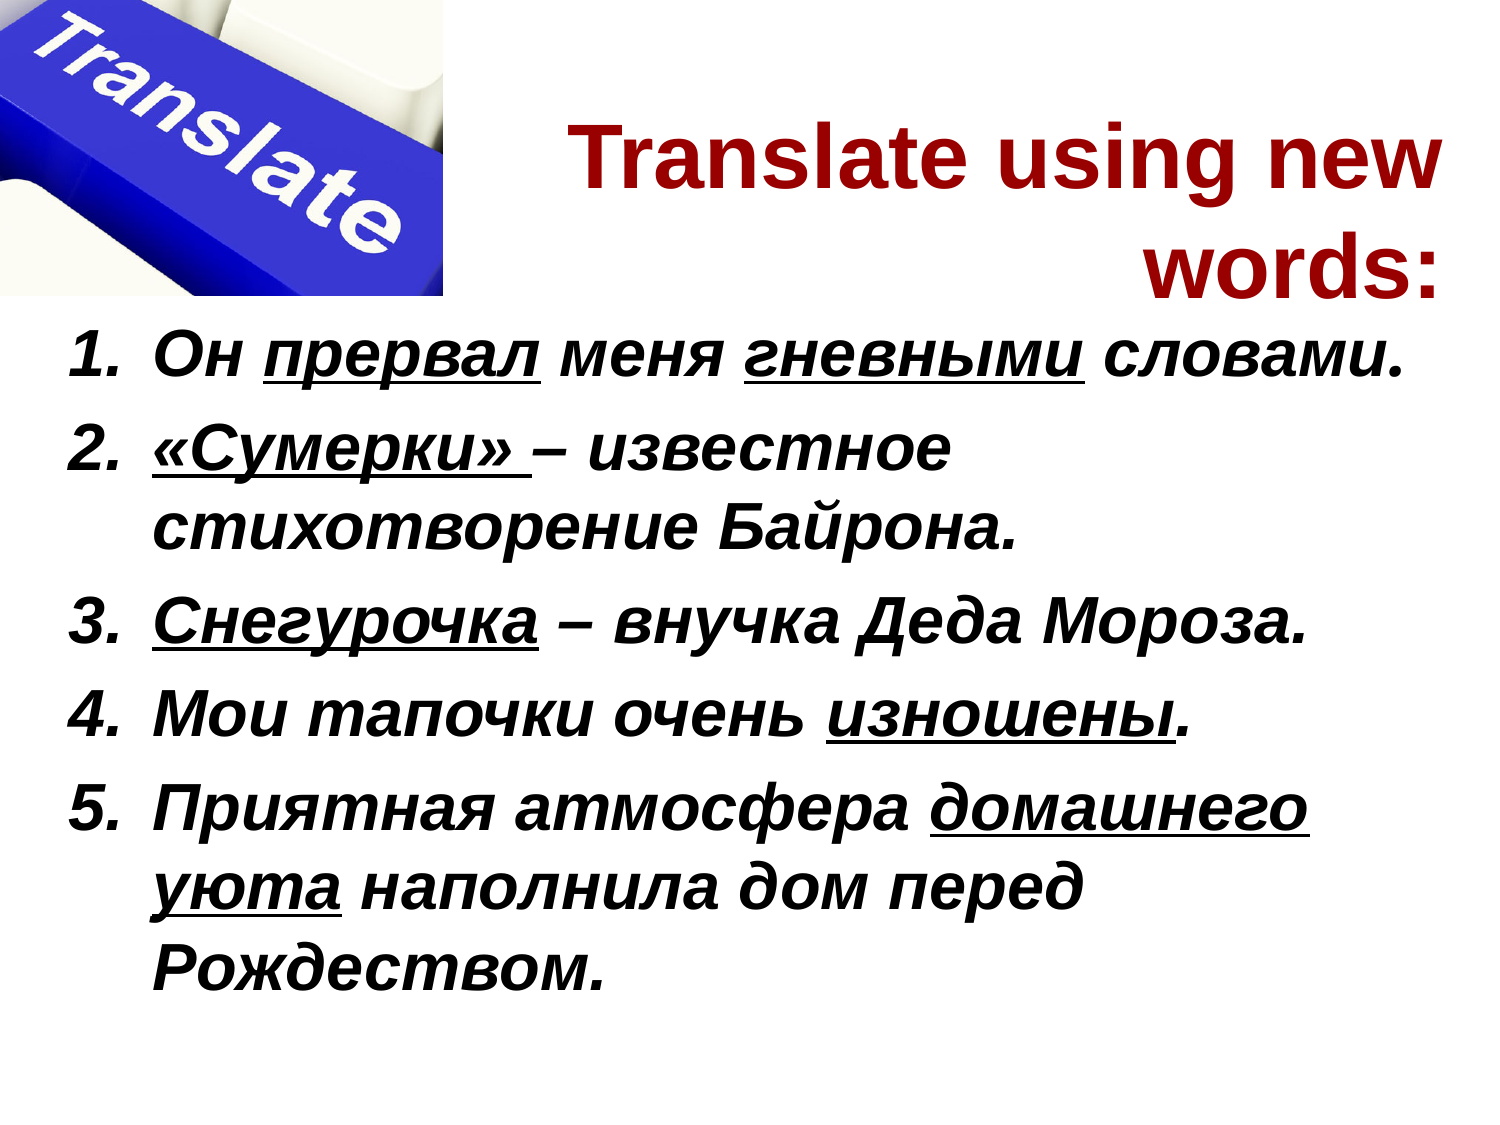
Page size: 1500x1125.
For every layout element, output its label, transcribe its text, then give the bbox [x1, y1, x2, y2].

title Translate using new words: [445, 113, 1459, 302]
picture [0, 0, 444, 296]
list Он прервал меня гневными словами. «Сумерки» – известное стихотворение Байрона. Снегурочка – внучка Деда Мороза. Мои тапочки очень изношены. Приятная атмосфера домашнего уюта наполнила дом перед Рождеством. [52, 302, 1459, 977]
